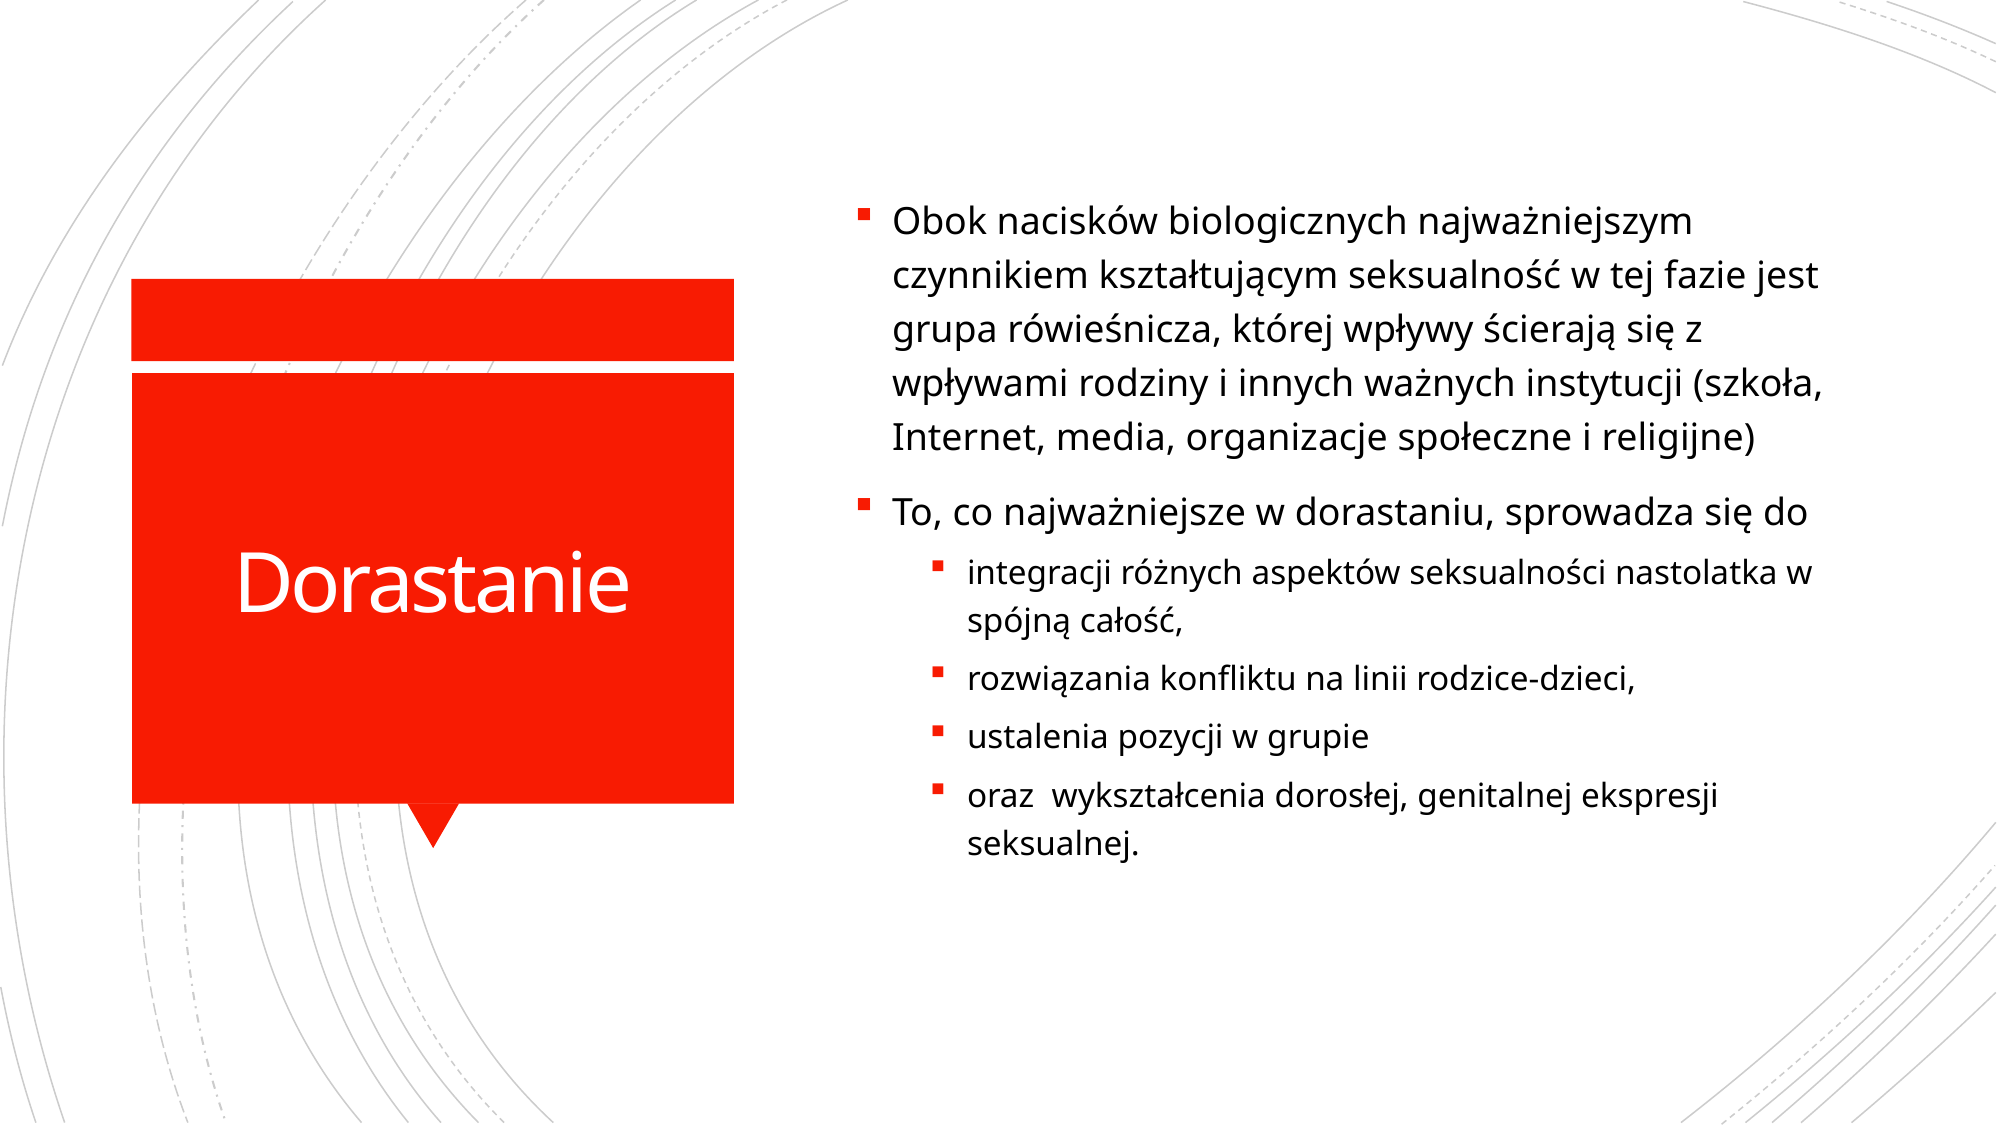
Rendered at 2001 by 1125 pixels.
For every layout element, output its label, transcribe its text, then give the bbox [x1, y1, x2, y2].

list Obok nacisków biologicznych najważniejszym czynnikiem kształtującym seksualność w tej fazie jest grupa rówieśnicza, której wpływy ścierają się z wpływami rodziny i innych ważnych instytucji (szkoła, Internet, media, organizacje społeczne i religijne) To, co najważniejsze w dorastaniu, sprowadza się do integracji różnych aspektów seksualności nastolatka w spójną całość, rozwiązania konfliktu na linii rodzice-dzieci, ustalenia pozycji w grupie oraz wykształcenia dorosłej, genitalnej ekspresji seksualnej. [839, 131, 1871, 993]
title Dorastanie [145, 385, 720, 789]
